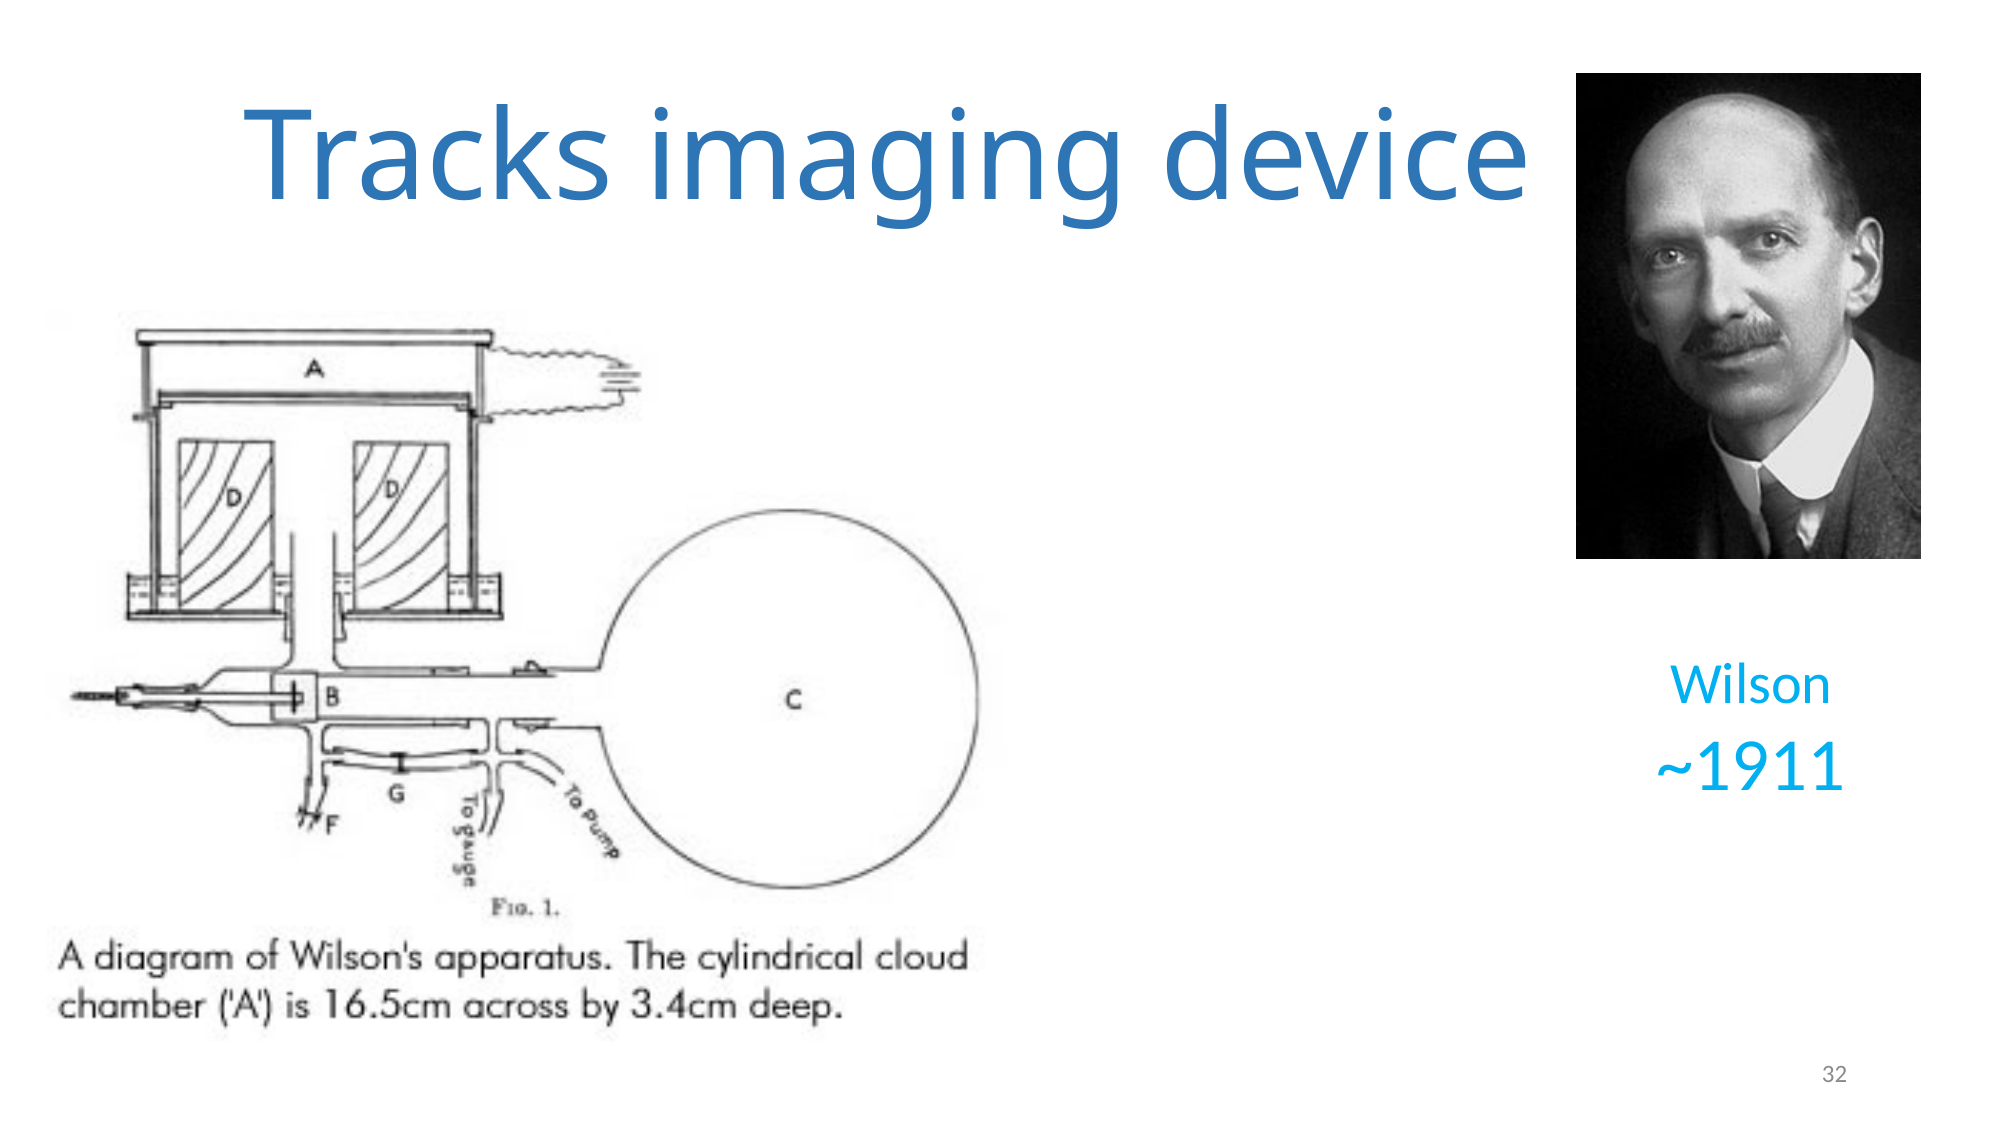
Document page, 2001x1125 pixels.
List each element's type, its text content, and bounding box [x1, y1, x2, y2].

slide_number 32 [1412, 1042, 1863, 1103]
text_box Wilson ~1911 [1641, 638, 1861, 813]
picture [25, 310, 1025, 1053]
title Tracks imaging device [138, 0, 1639, 235]
picture [1576, 73, 1921, 560]
